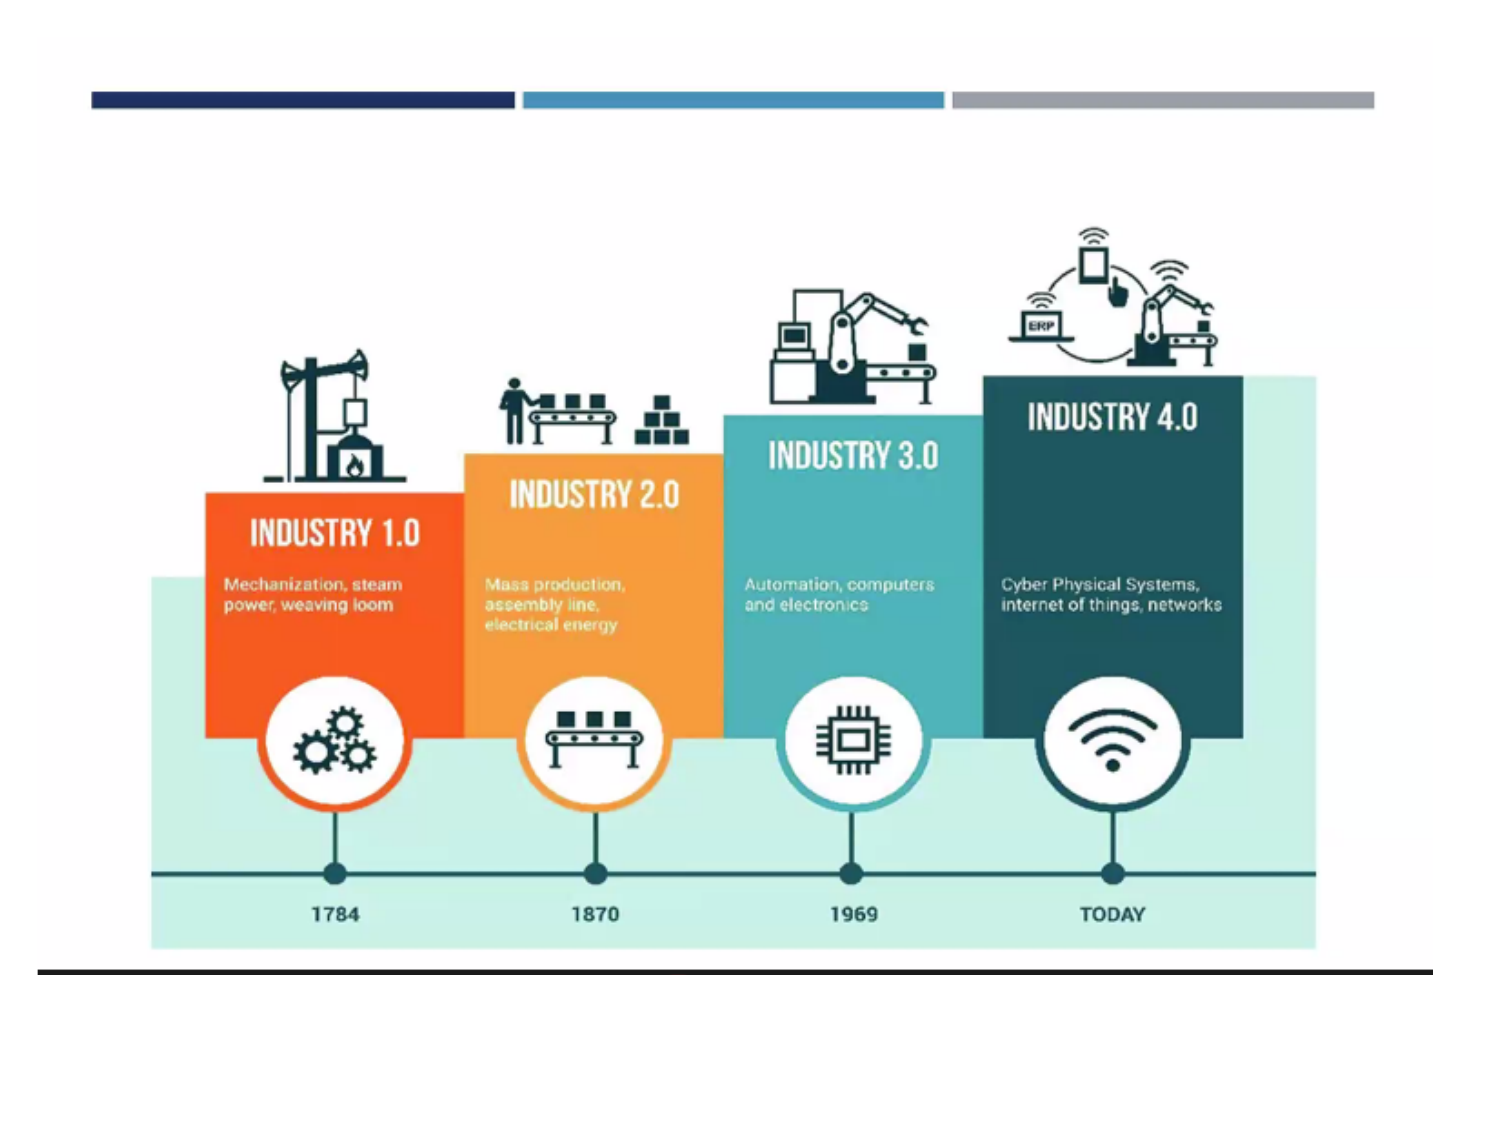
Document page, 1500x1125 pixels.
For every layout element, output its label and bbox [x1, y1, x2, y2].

picture [37, 37, 1434, 976]
